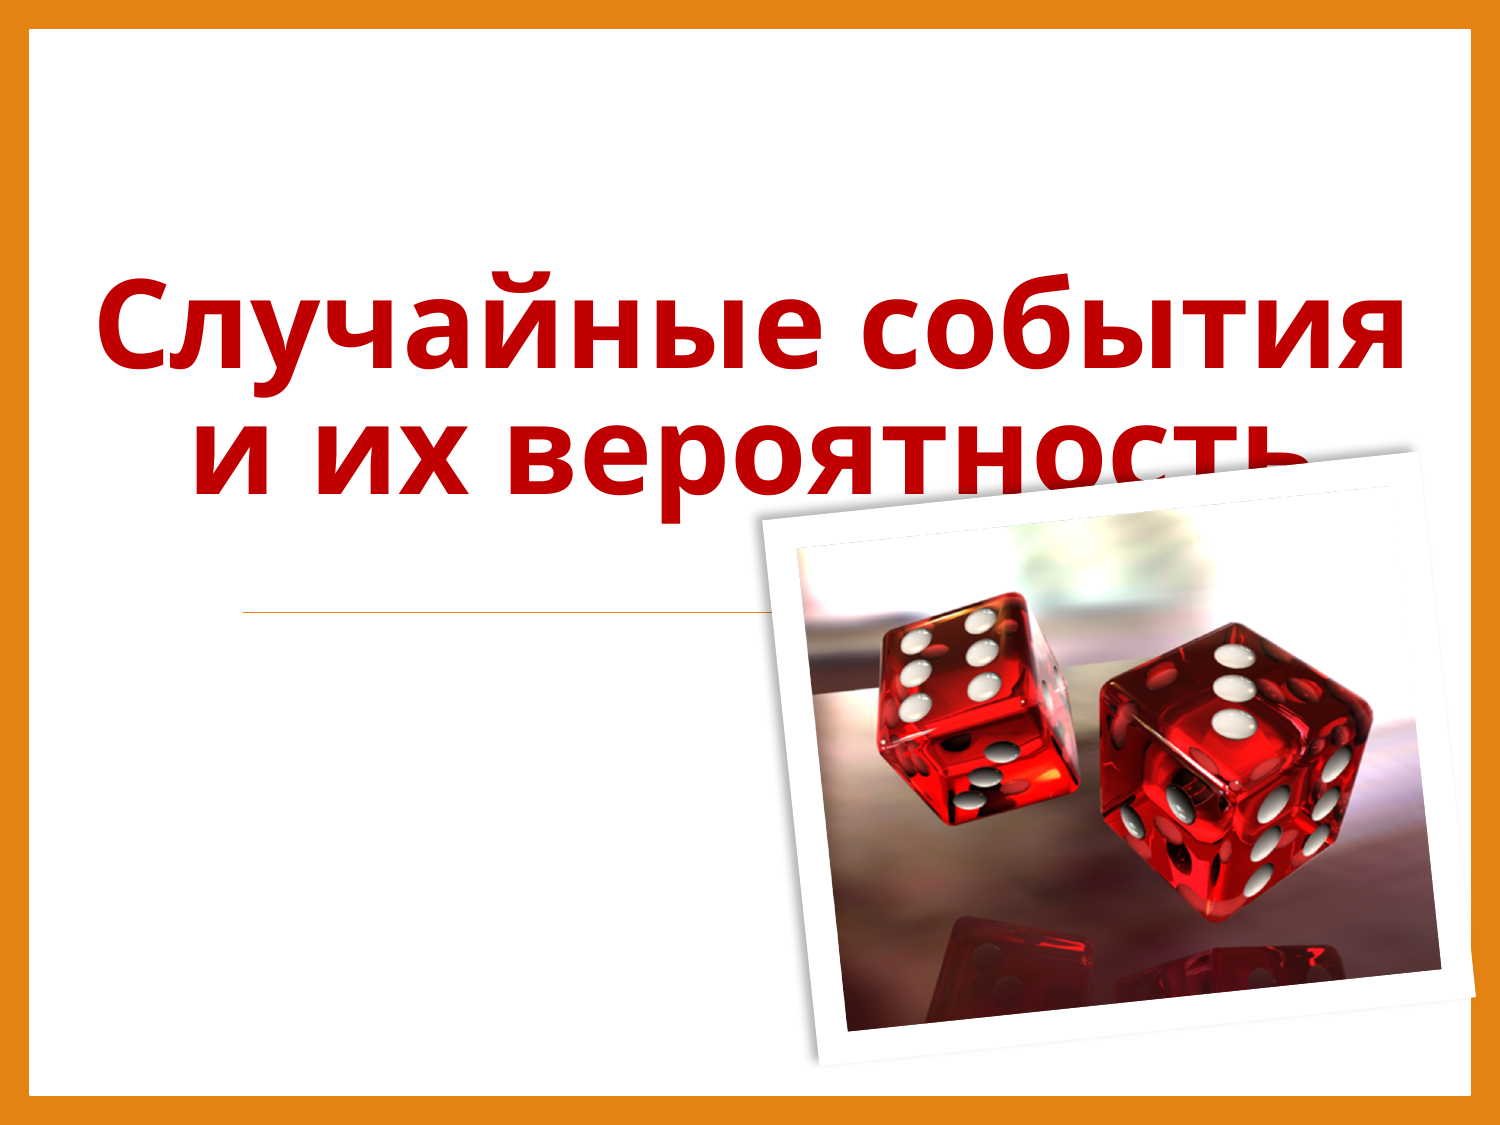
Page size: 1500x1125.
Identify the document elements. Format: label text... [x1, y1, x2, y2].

picture [798, 487, 1441, 1031]
title Случайные события и их вероятность [70, 128, 1434, 676]
